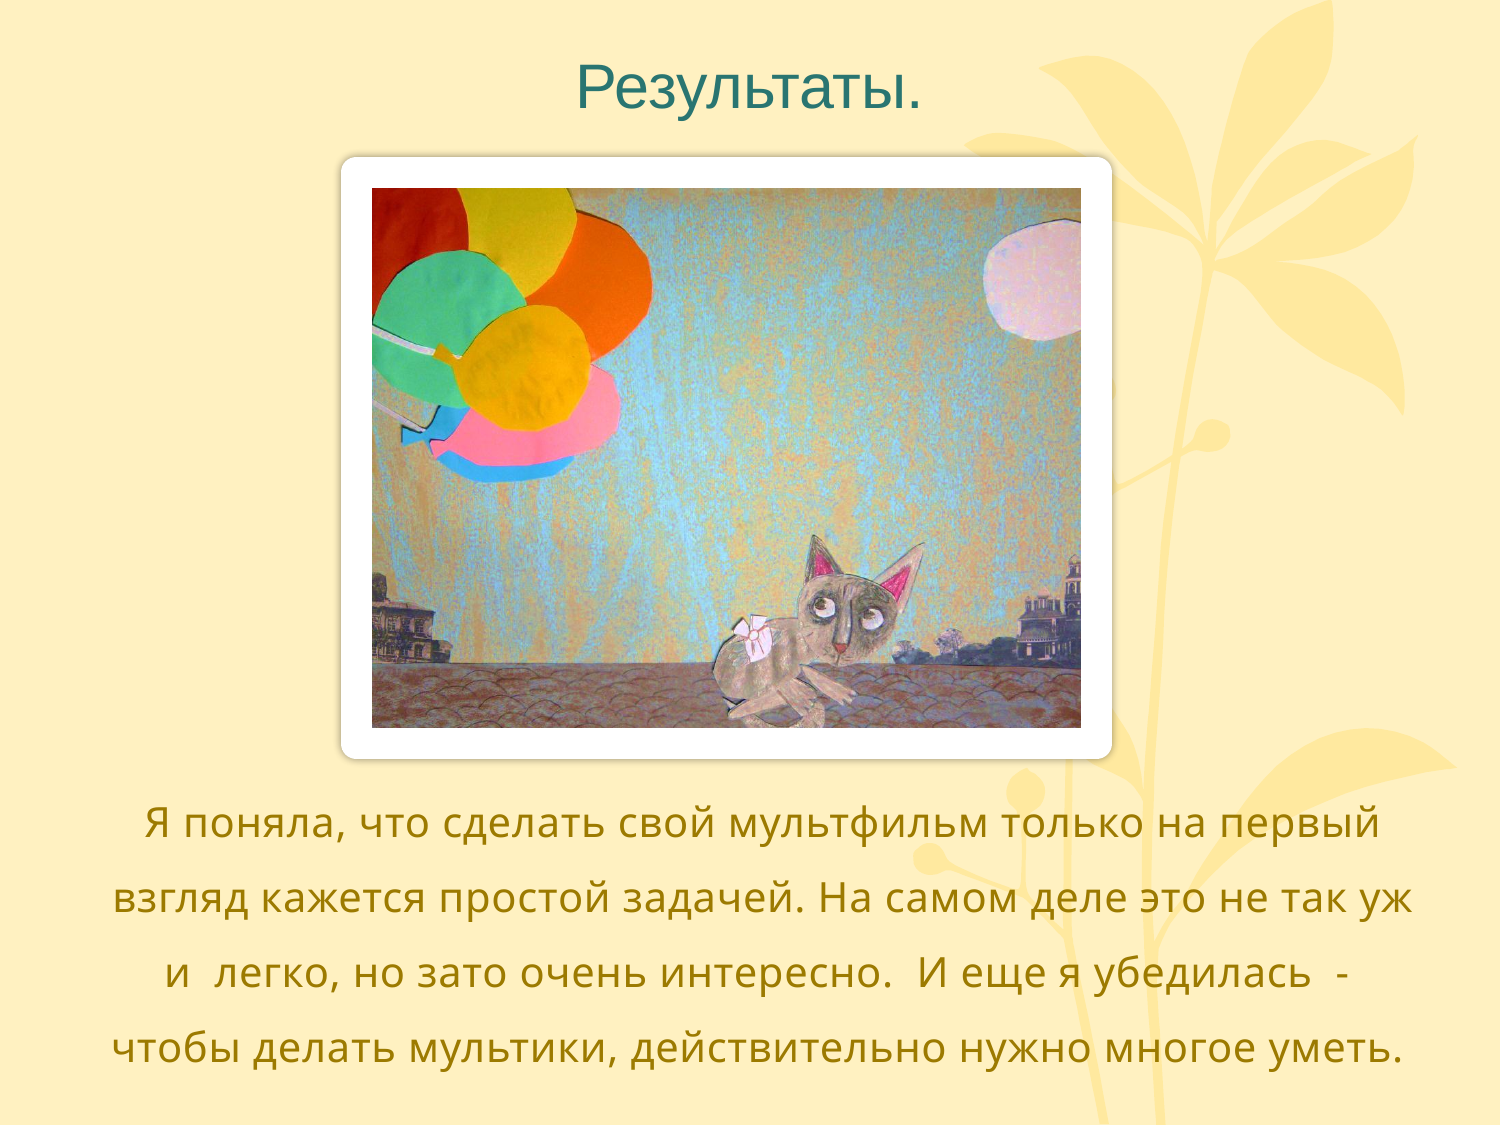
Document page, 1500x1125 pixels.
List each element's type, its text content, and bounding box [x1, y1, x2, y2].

list Я поняла, что сделать свой мультфильм только на первый взгляд кажется простой задачей. На самом деле это не так уж и легко, но зато очень интересно. И еще я убедилась - чтобы делать мультики, действительно нужно многое уметь. [88, 763, 1439, 1125]
title Результаты. [45, 37, 1455, 213]
picture [371, 187, 1081, 729]
